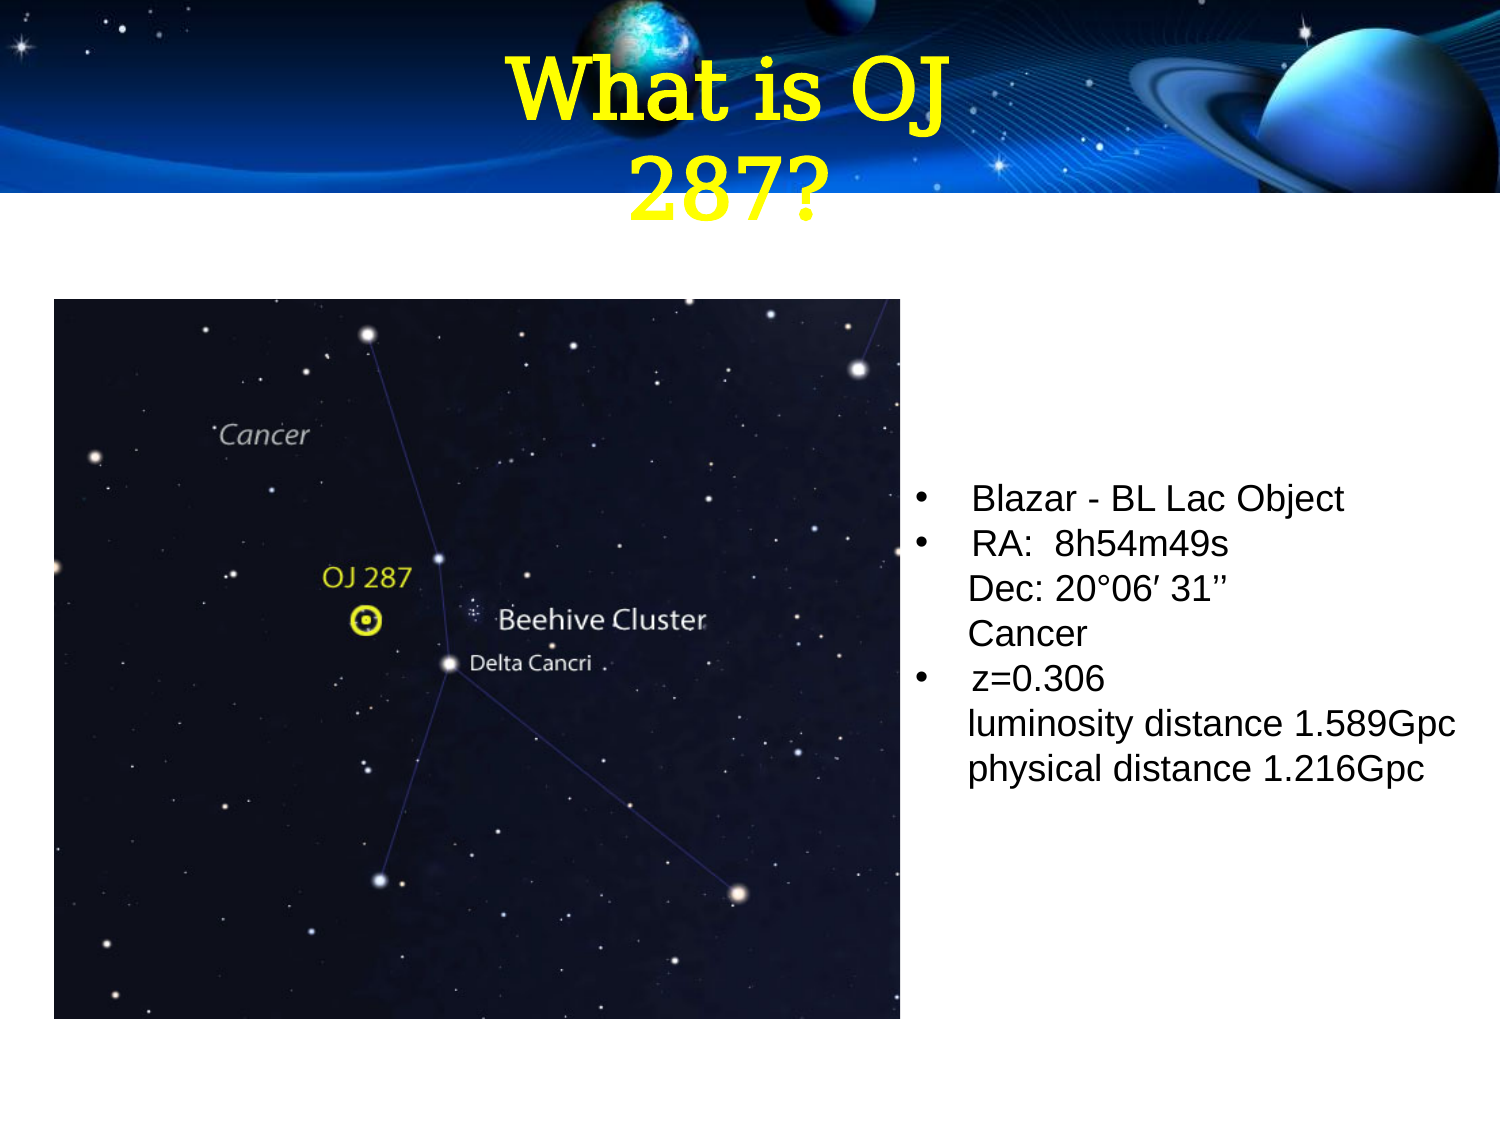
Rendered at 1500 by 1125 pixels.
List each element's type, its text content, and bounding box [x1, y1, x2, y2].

text_box Blazar - BL Lac Object RA: 8h54m49s Dec: 20°06′ 31’’ Cancer z=0.306 luminosity distance 1.589Gpc physical distance 1.216Gpc [905, 466, 1500, 797]
picture [0, 0, 1500, 193]
picture [48, 299, 901, 1022]
text_box What is OJ 287? [408, 27, 1049, 243]
